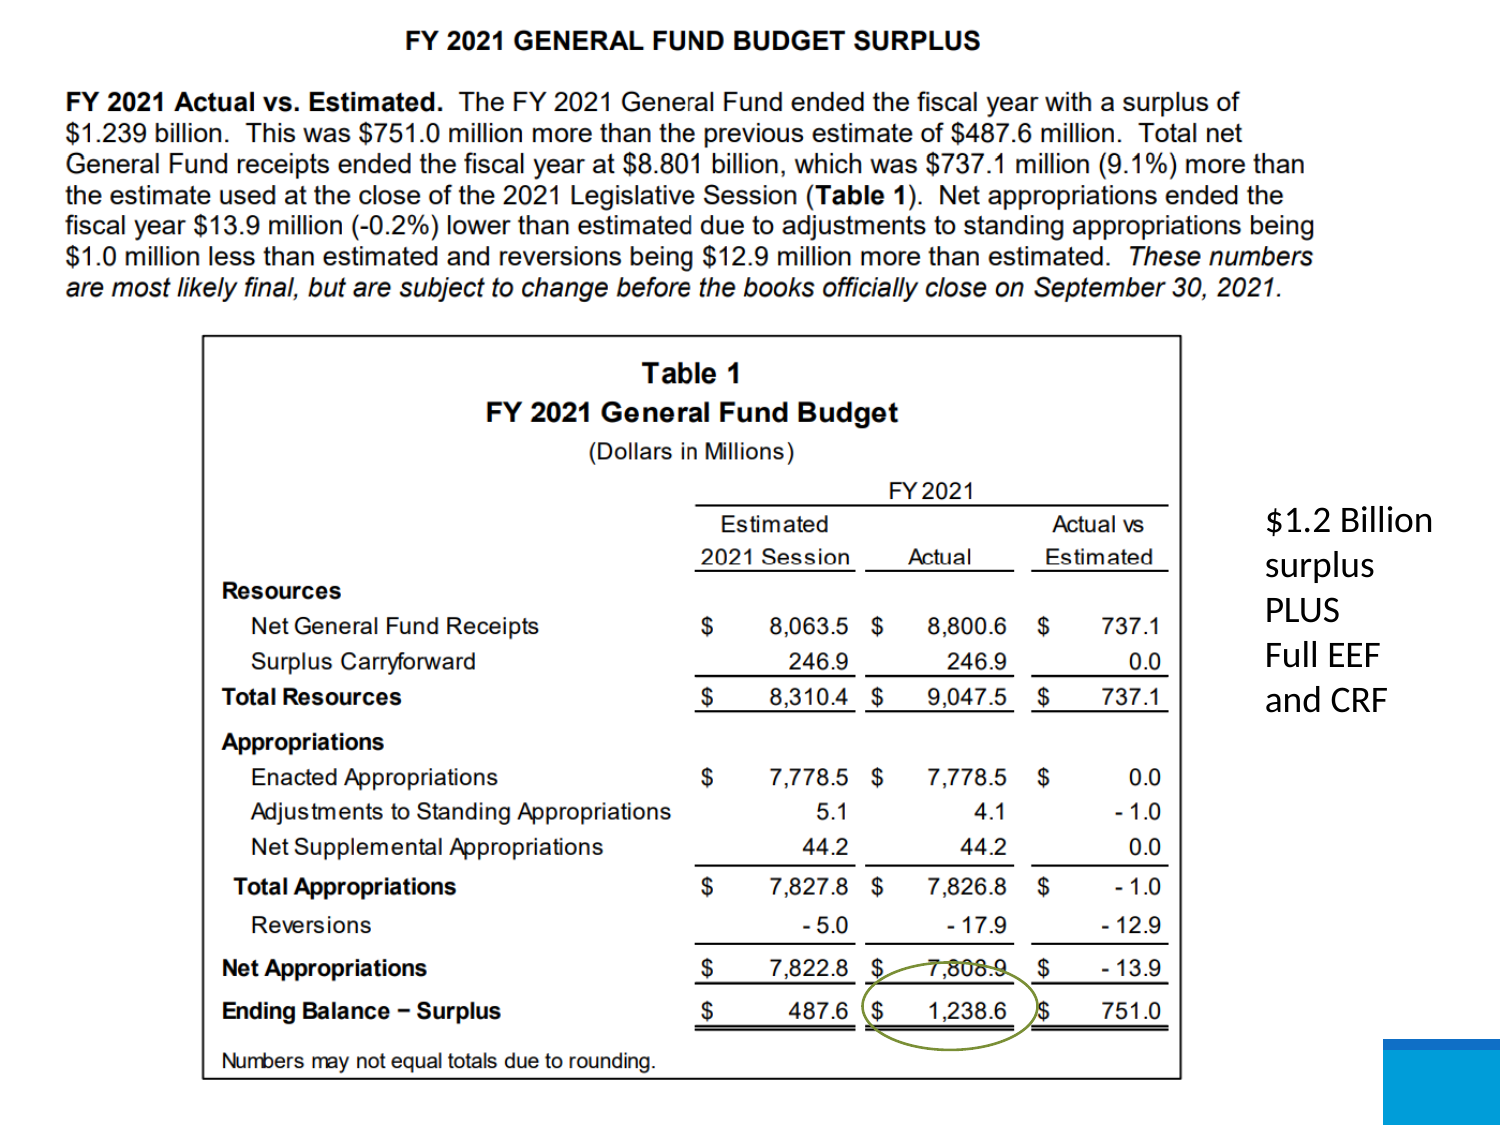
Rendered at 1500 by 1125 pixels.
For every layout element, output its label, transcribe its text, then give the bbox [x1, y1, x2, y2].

text_box $1.2 Billion surplus PLUS Full EEF and CRF [1390, 487, 1450, 728]
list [0, 4, 1383, 1125]
